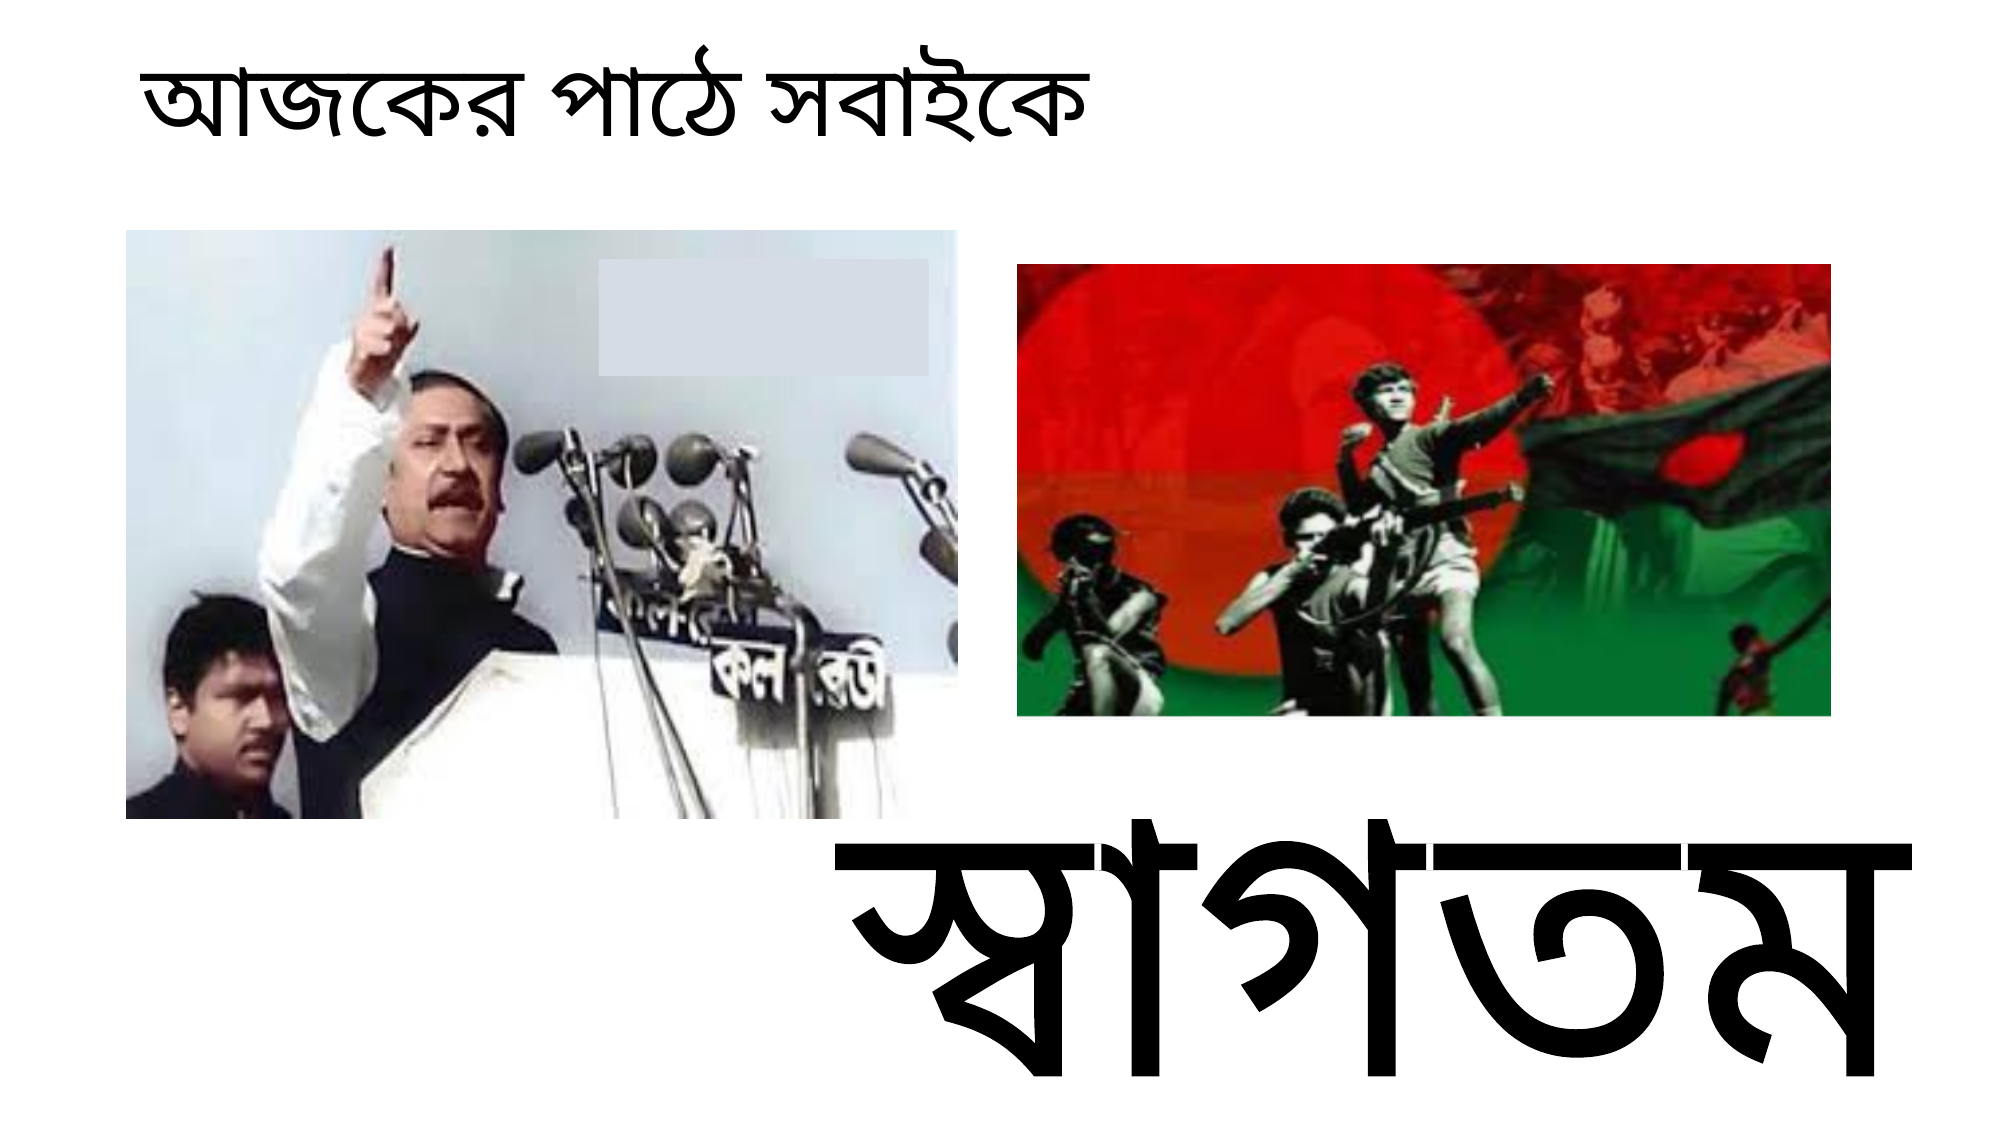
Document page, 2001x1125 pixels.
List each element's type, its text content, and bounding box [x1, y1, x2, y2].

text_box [126, 230, 958, 820]
text_box আজকের পাঠে সবাইকে [126, 28, 1472, 164]
picture [1017, 264, 1831, 720]
